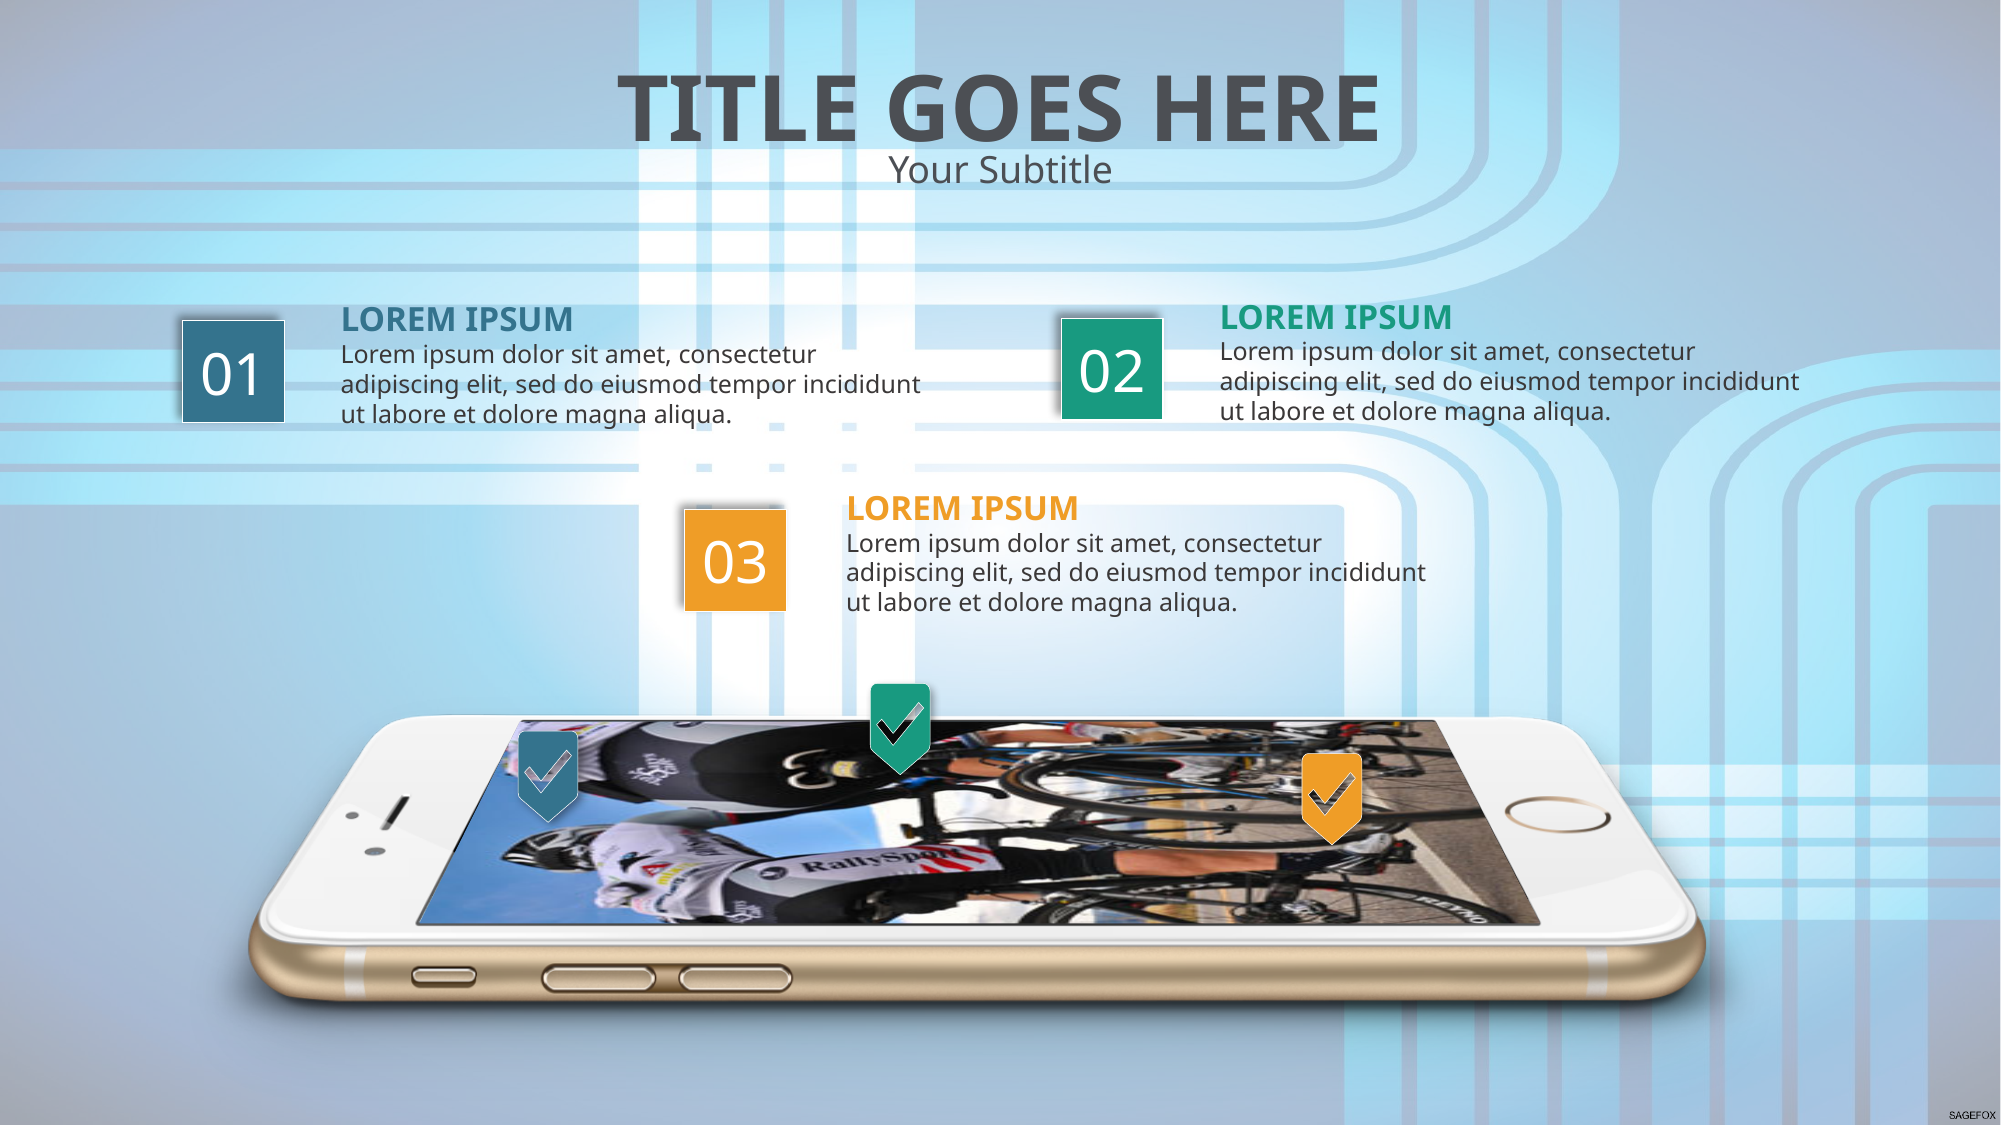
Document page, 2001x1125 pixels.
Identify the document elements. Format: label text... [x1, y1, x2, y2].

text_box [0, 0, 2000, 560]
picture [0, 0, 2001, 1125]
text_box LOREM IPSUM Lorem ipsum dolor sit amet, consectetur adipiscing elit, sed do eiusmod tempor incididunt ut labore et dolore magna aliqua. [330, 293, 937, 434]
text_box 01 [181, 320, 285, 424]
text_box 03 [683, 508, 787, 560]
text_box LOREM IPSUM Lorem ipsum dolor sit amet, consectetur adipiscing elit, sed do eiusmod tempor incididunt ut labore et dolore magna aliqua. [836, 482, 1442, 560]
text_box 02 [1060, 317, 1164, 421]
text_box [548, 42, 1452, 199]
text_box LOREM IPSUM Lorem ipsum dolor sit amet, consectetur adipiscing elit, sed do eiusmod tempor incididunt ut labore et dolore magna aliqua. [1209, 290, 1815, 431]
